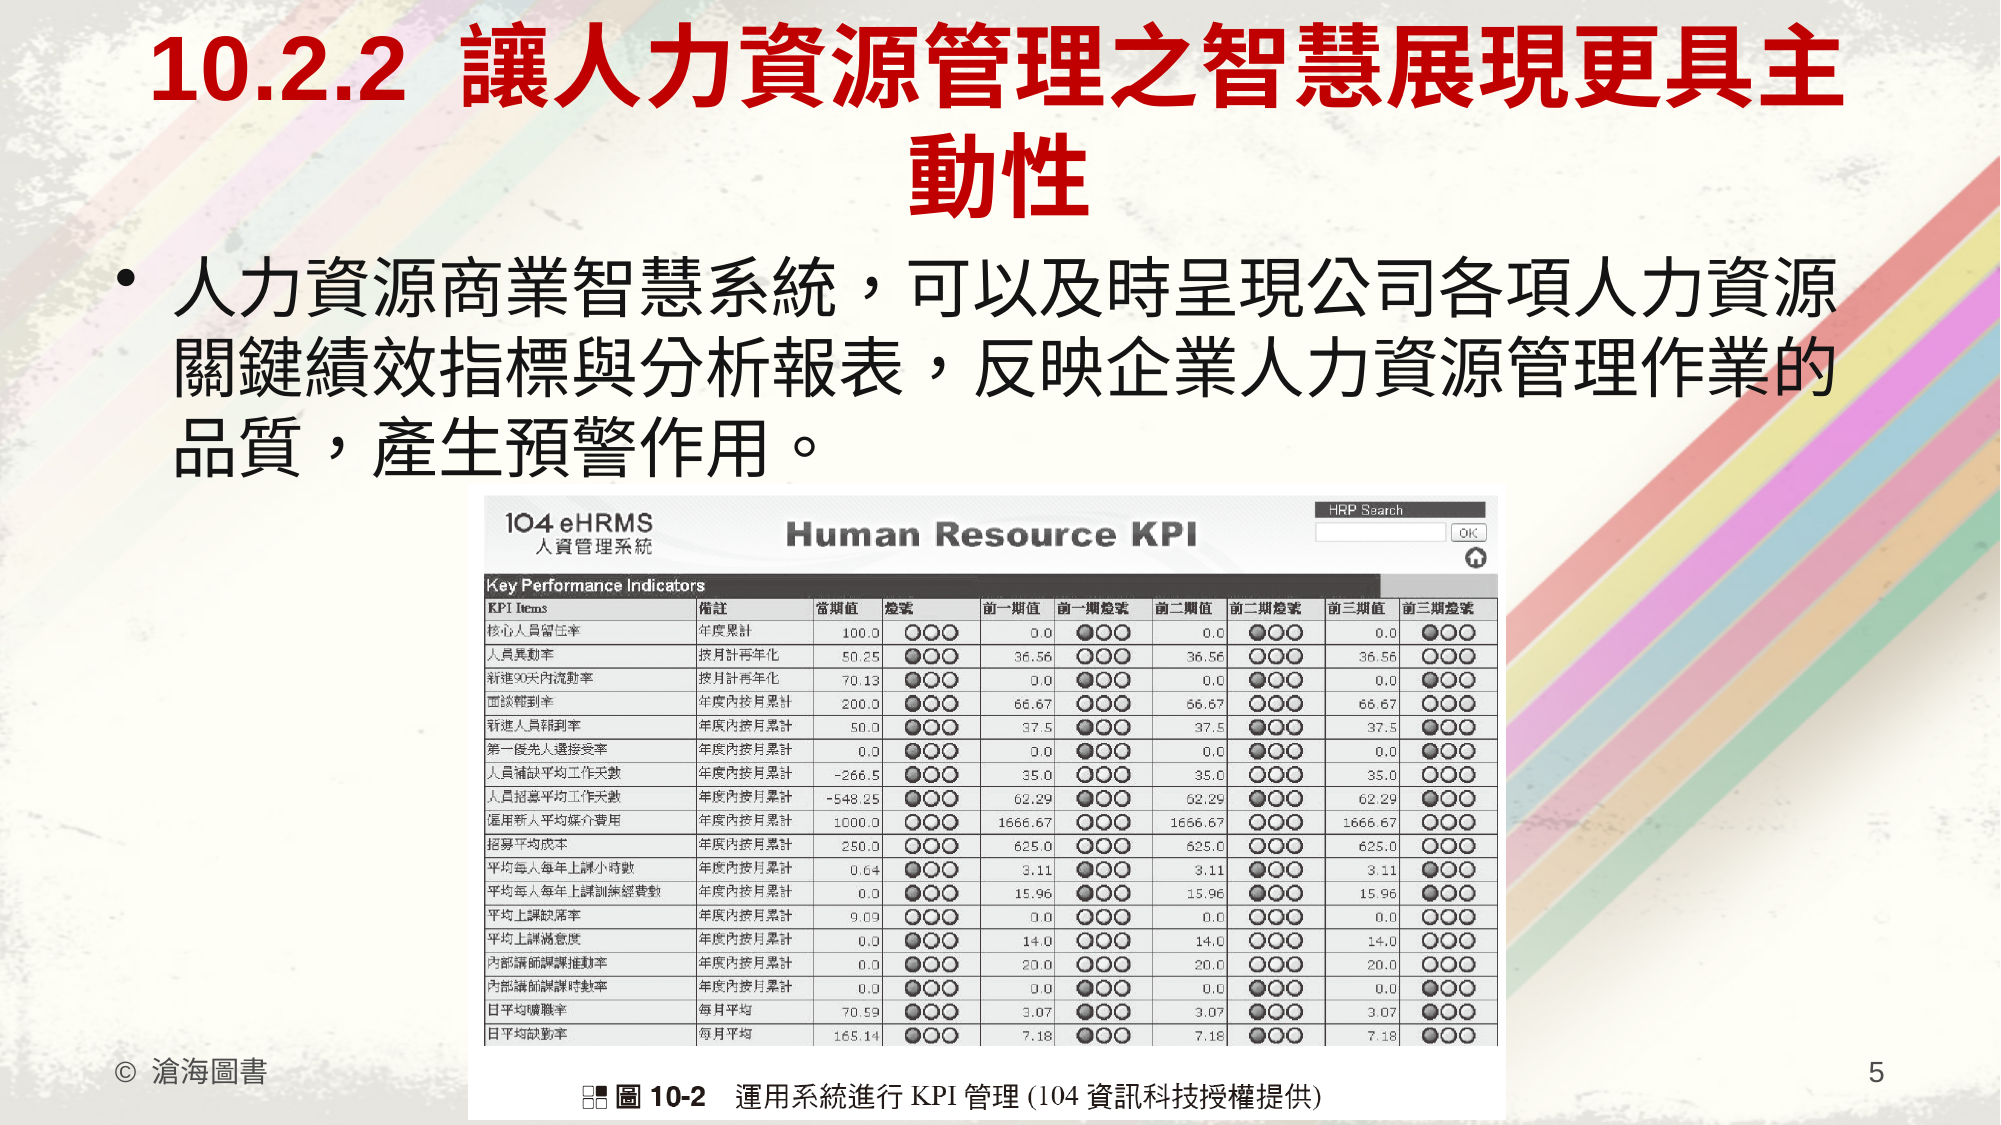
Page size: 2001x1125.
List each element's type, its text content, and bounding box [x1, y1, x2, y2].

list 人力資源商業智慧系統，可以及時呈現公司各項人力資源關鍵績效指標與分析報表，反映企業人力資源管理作業的品質，產生預警作用。 [99, 238, 1900, 1025]
picture [0, 0, 2000, 1125]
title 10.2.2 讓人力資源管理之智慧展現更具主動性 [99, 36, 1900, 202]
slide_number 5 [1433, 1045, 1900, 1124]
slide_number © 滄海圖書 [99, 1045, 567, 1124]
